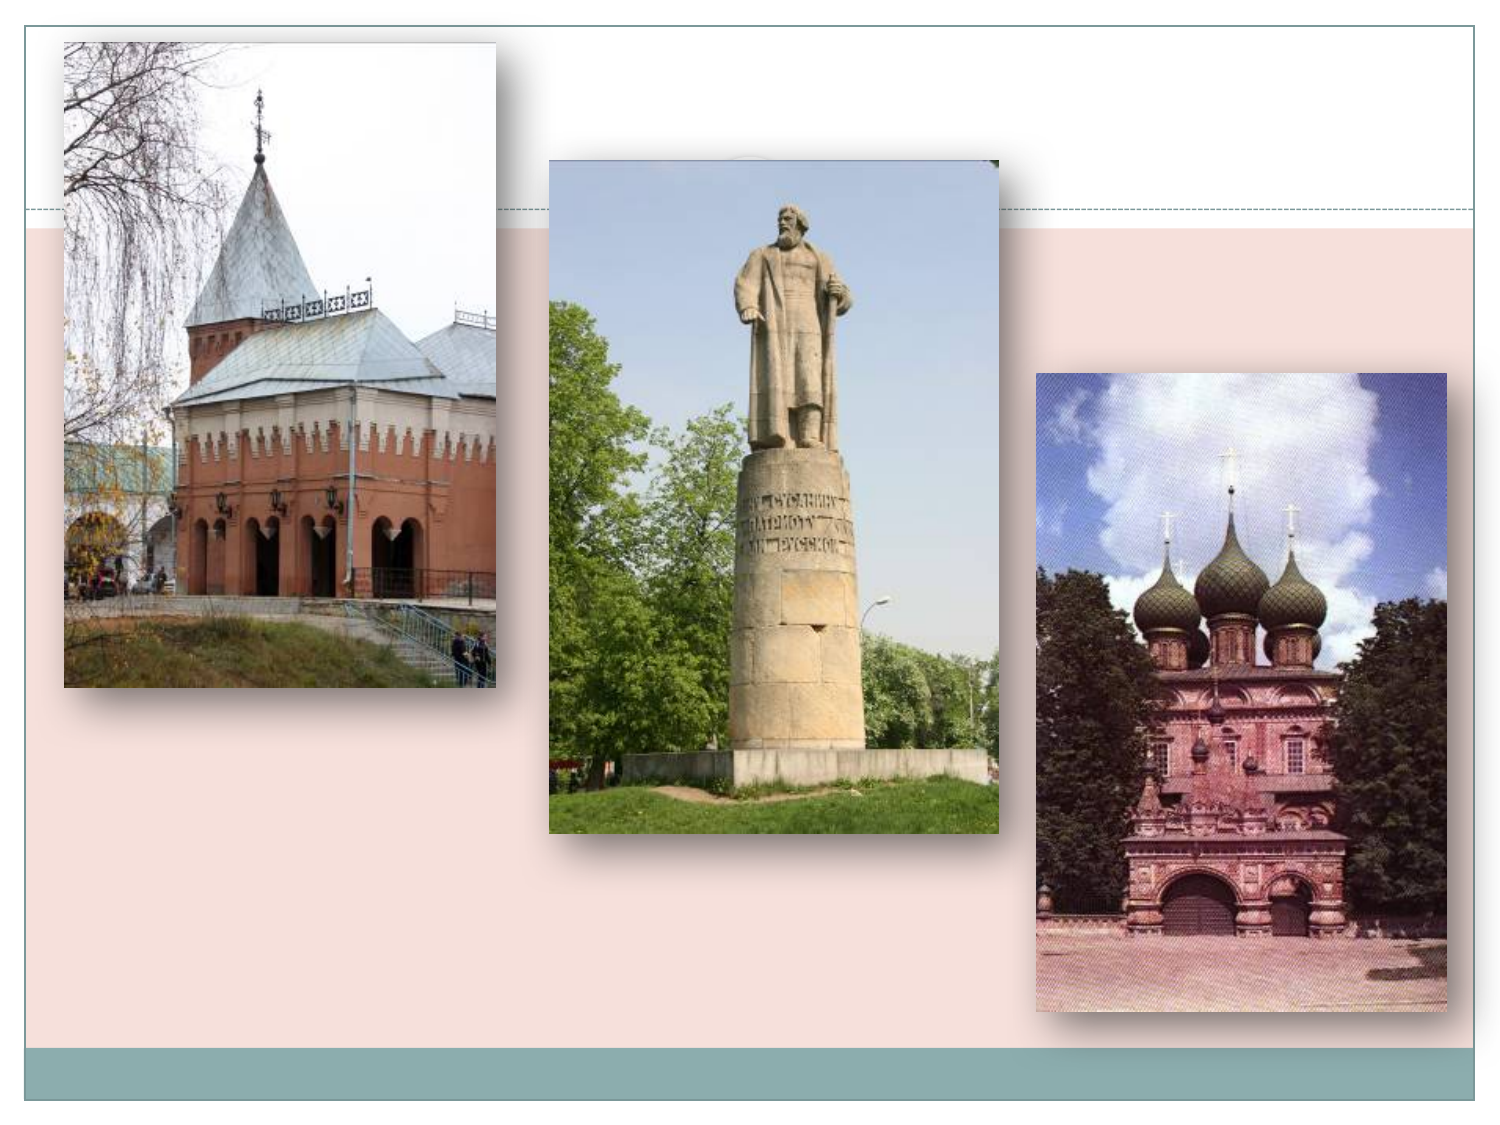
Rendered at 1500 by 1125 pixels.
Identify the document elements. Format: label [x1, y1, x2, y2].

picture [1036, 373, 1448, 1012]
picture [548, 160, 999, 835]
picture [64, 42, 496, 689]
